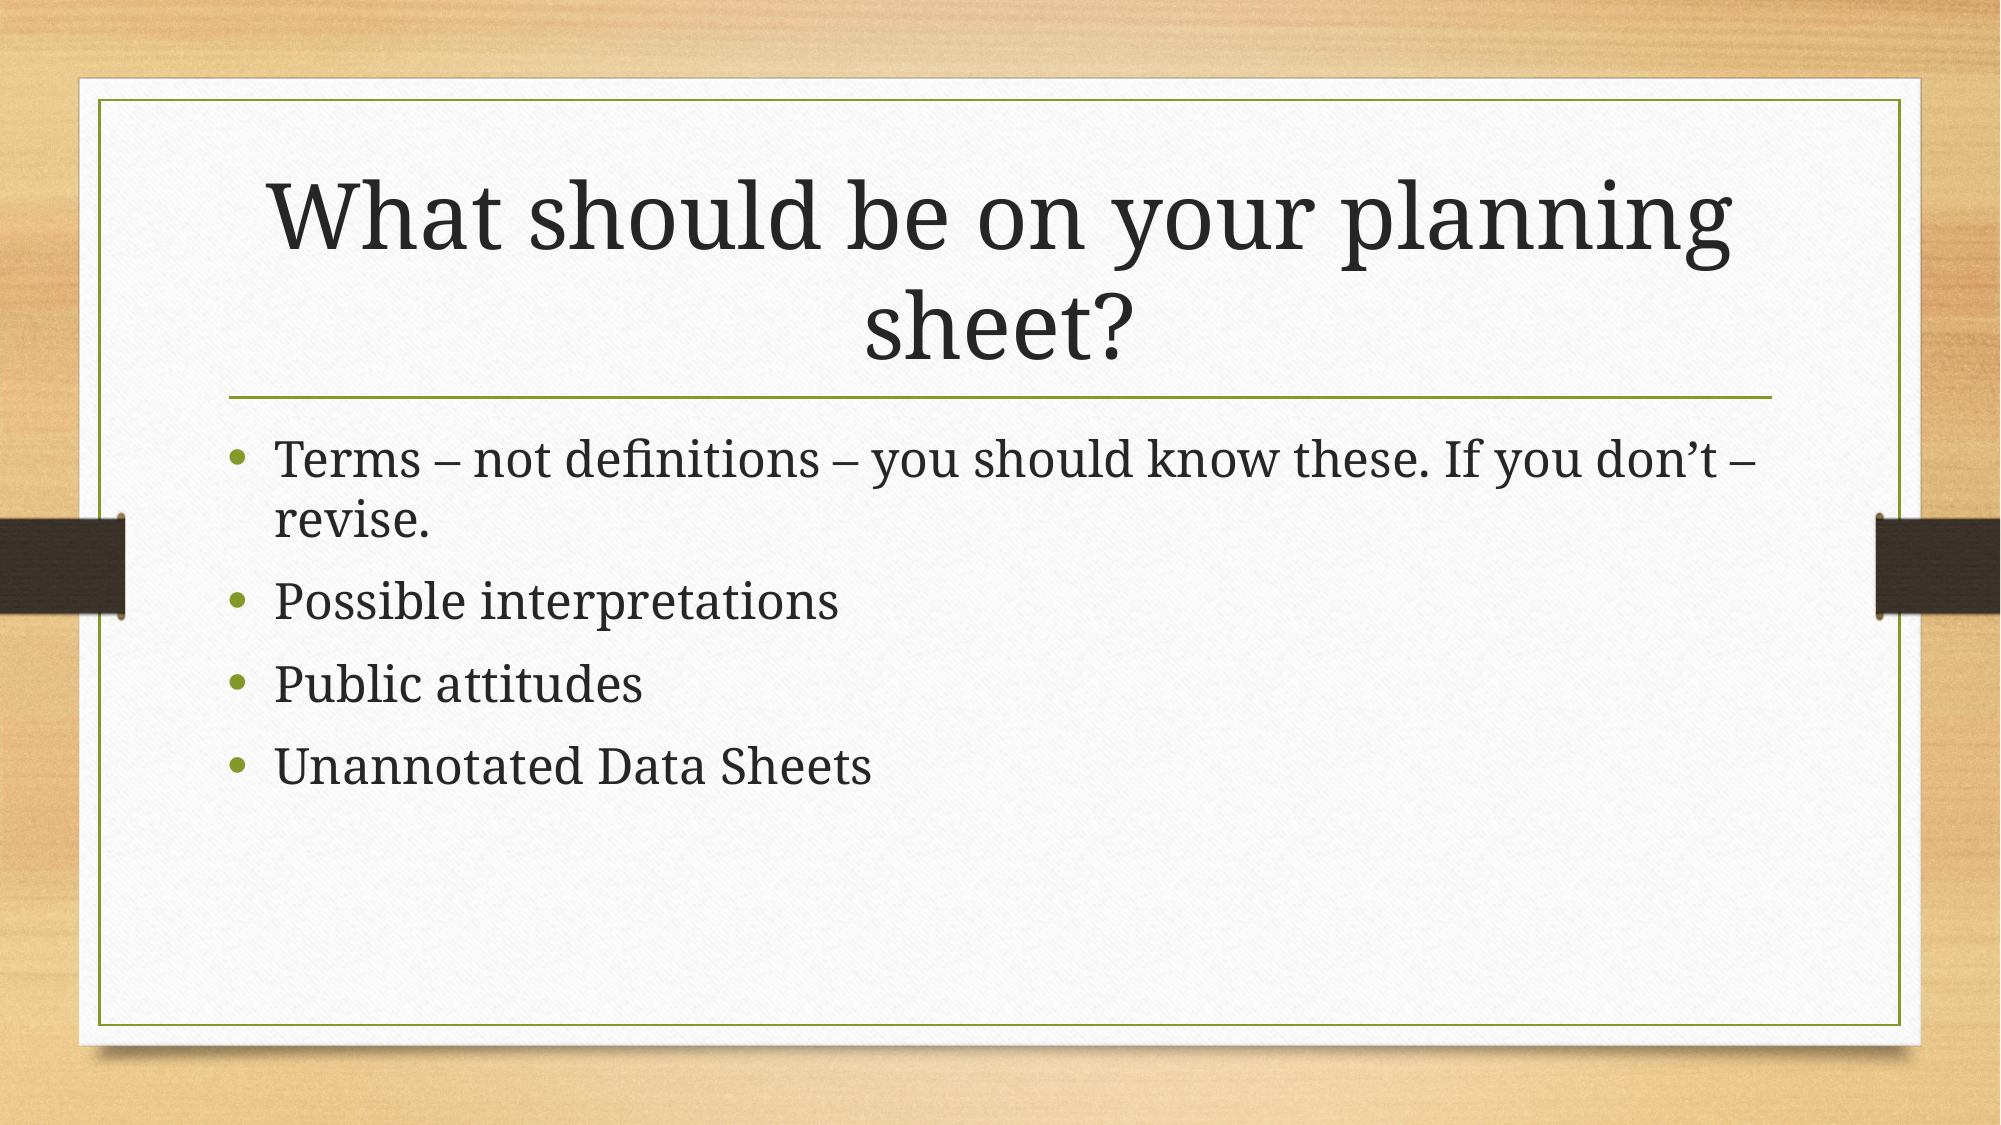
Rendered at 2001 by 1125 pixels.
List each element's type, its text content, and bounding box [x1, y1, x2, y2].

title What should be on your planning sheet? [212, 161, 1788, 375]
picture [0, 0, 2001, 1125]
list Terms – not definitions – you should know these. If you don’t – revise. Possible interpretations Public attitudes Unannotated Data Sheets [212, 419, 1788, 964]
